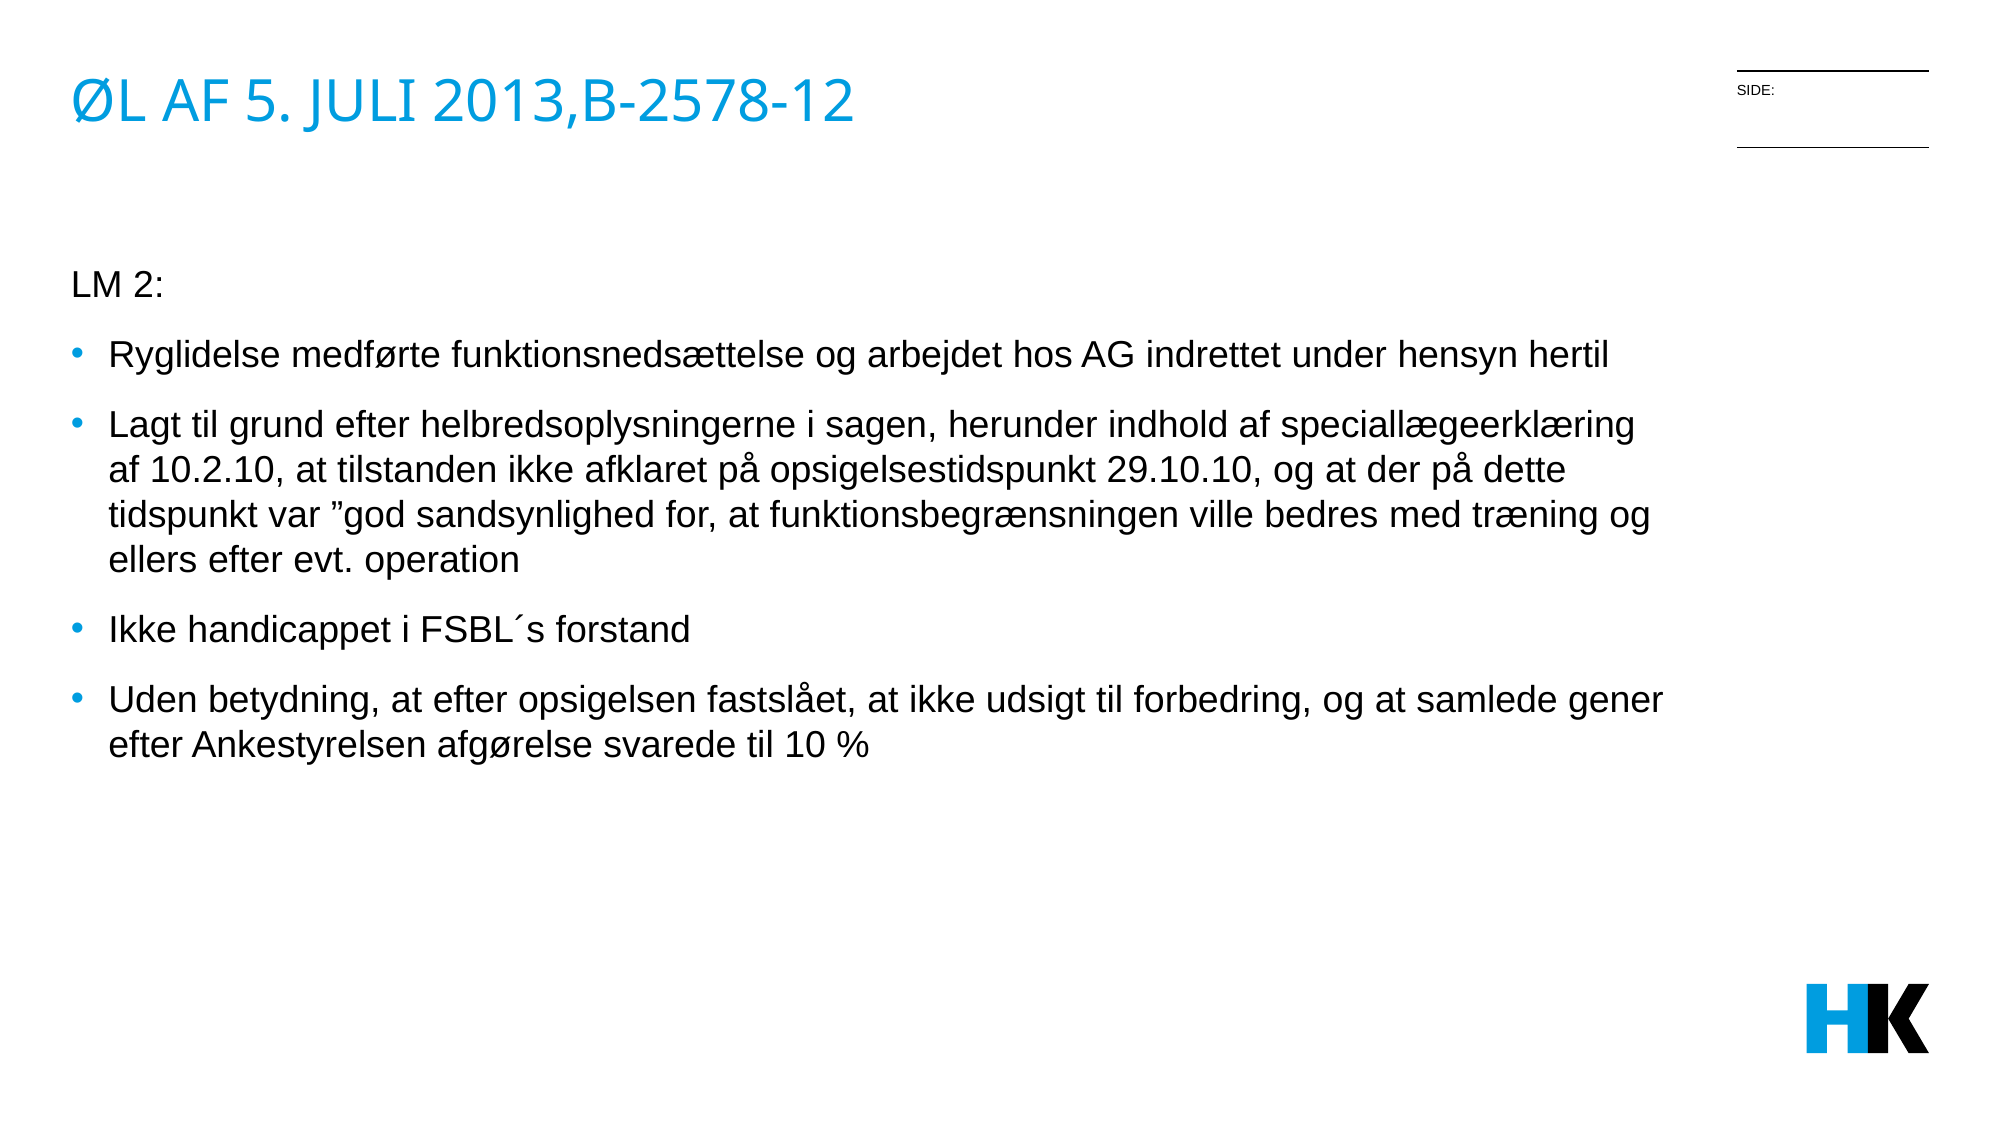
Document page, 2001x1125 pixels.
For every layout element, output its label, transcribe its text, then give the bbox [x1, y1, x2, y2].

title Øl AF 5. JULI 2013,B-2578-12 [70, 70, 1666, 259]
list LM 2: Ryglidelse medførte funktionsnedsættelse og arbejdet hos AG indrettet under hensyn hertil Lagt til grund efter helbredsoplysningerne i sagen, herunder indhold af speciallægeerklæring af 10.2.10, at tilstanden ikke afklaret på opsigelsestidspunkt 29.10.10, og at der på dette tidspunkt var ”god sandsynlighed for, at funktionsbegrænsningen ville bedres med træning og ellers efter evt. operation Ikke handicappet i FSBL´s forstand Uden betydning, at efter opsigelsen fastslået, at ikke udsigt til forbedring, og at samlede gener efter Ankestyrelsen afgørelse svarede til 10 % [70, 259, 1666, 1055]
